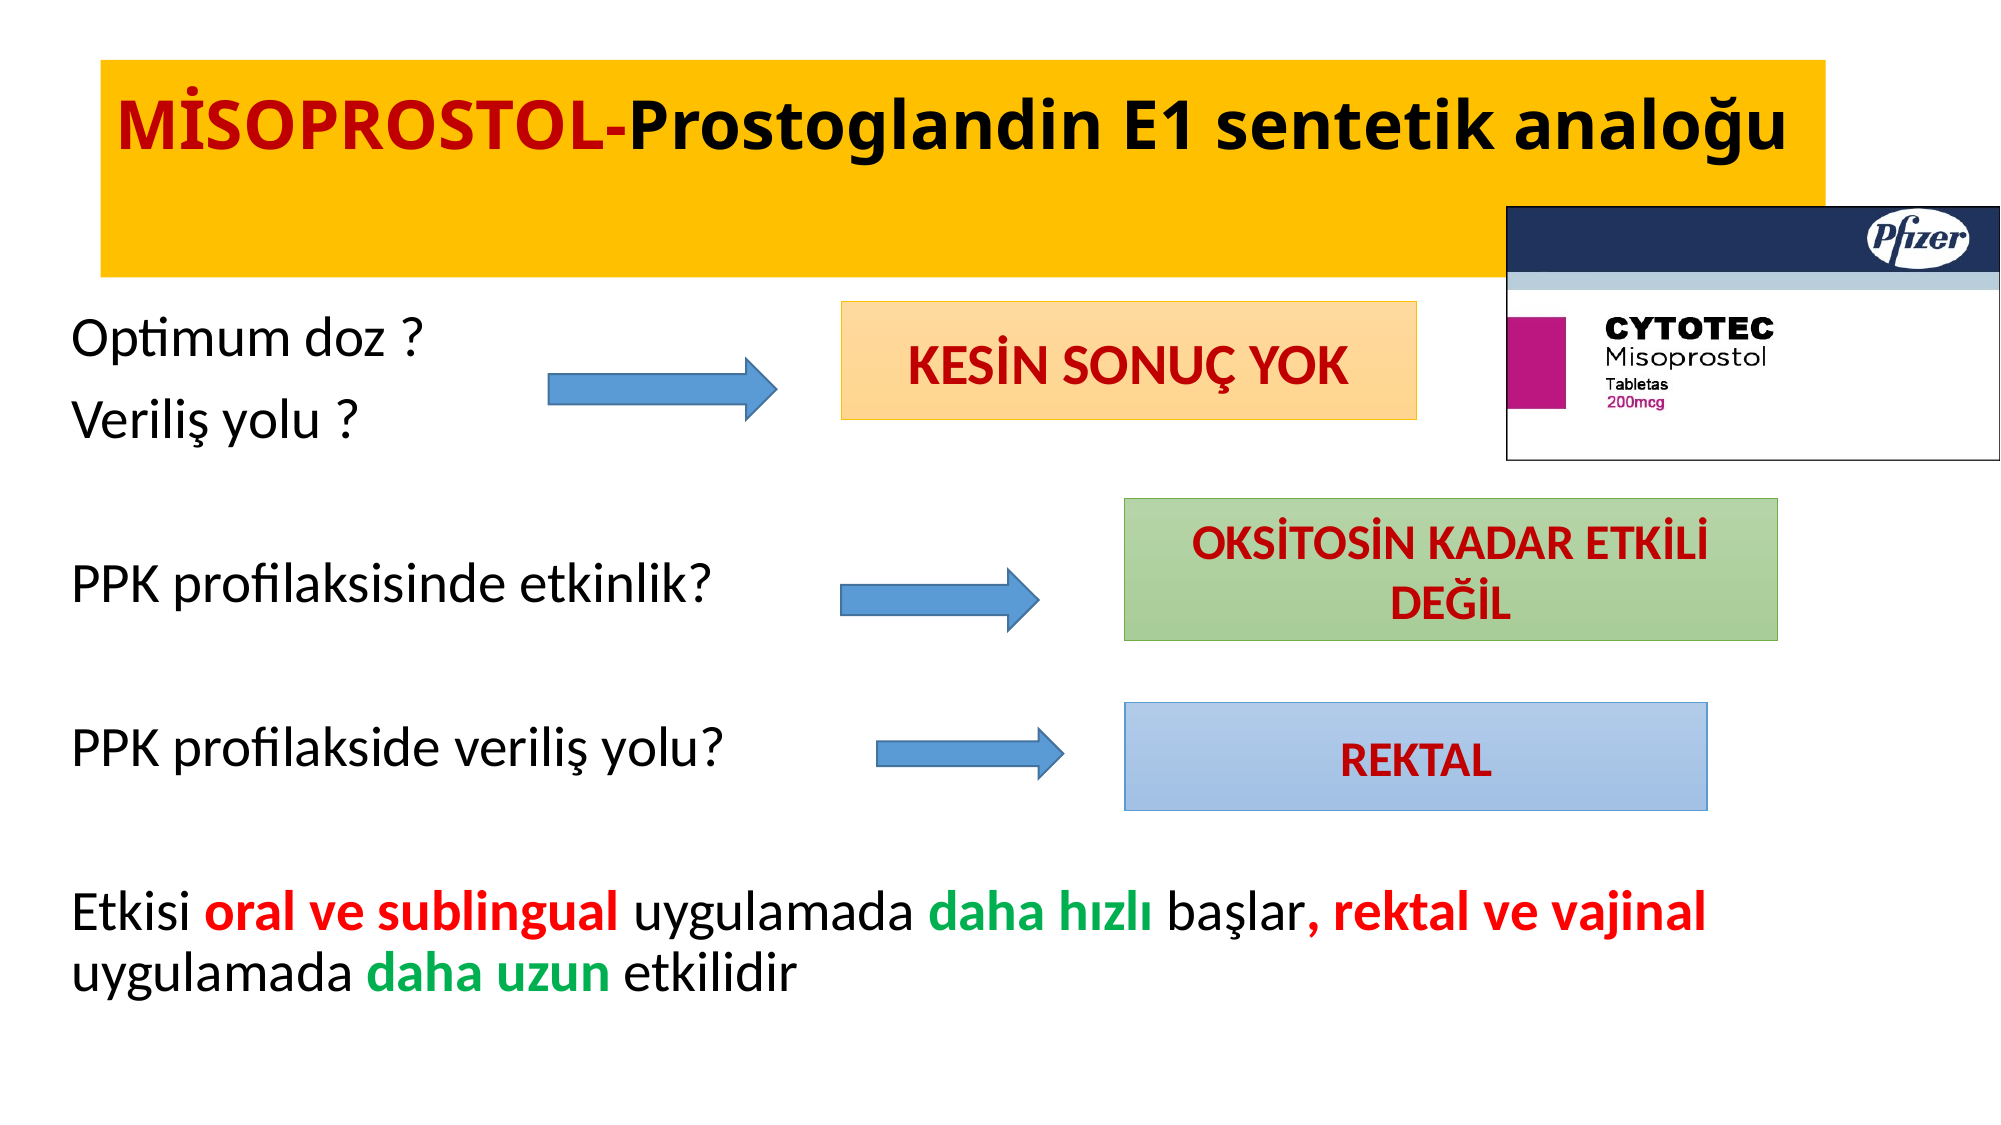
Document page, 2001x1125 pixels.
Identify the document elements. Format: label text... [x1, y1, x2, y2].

text_box [840, 567, 1041, 633]
text_box [547, 356, 778, 423]
text_box REKTAL [1124, 702, 1708, 811]
title MİSOPROSTOL-Prostoglandin E1 sentetik analoğu [100, 59, 1826, 278]
text_box [876, 726, 1065, 781]
picture [1506, 206, 2000, 461]
text_box OKSİTOSİN KADAR ETKİLİ DEĞİL [1124, 498, 1778, 641]
list Optimum doz ? Veriliş yolu ? PPK profilaksisinde etkinlik? PPK profilakside veriliş yolu? Etkisi oral ve sublingual uygulamada daha hızlı başlar, rektal ve vajinal uygulamada daha uzun etkilidir [56, 299, 1971, 1014]
text_box KESİN SONUÇ YOK [841, 301, 1417, 420]
